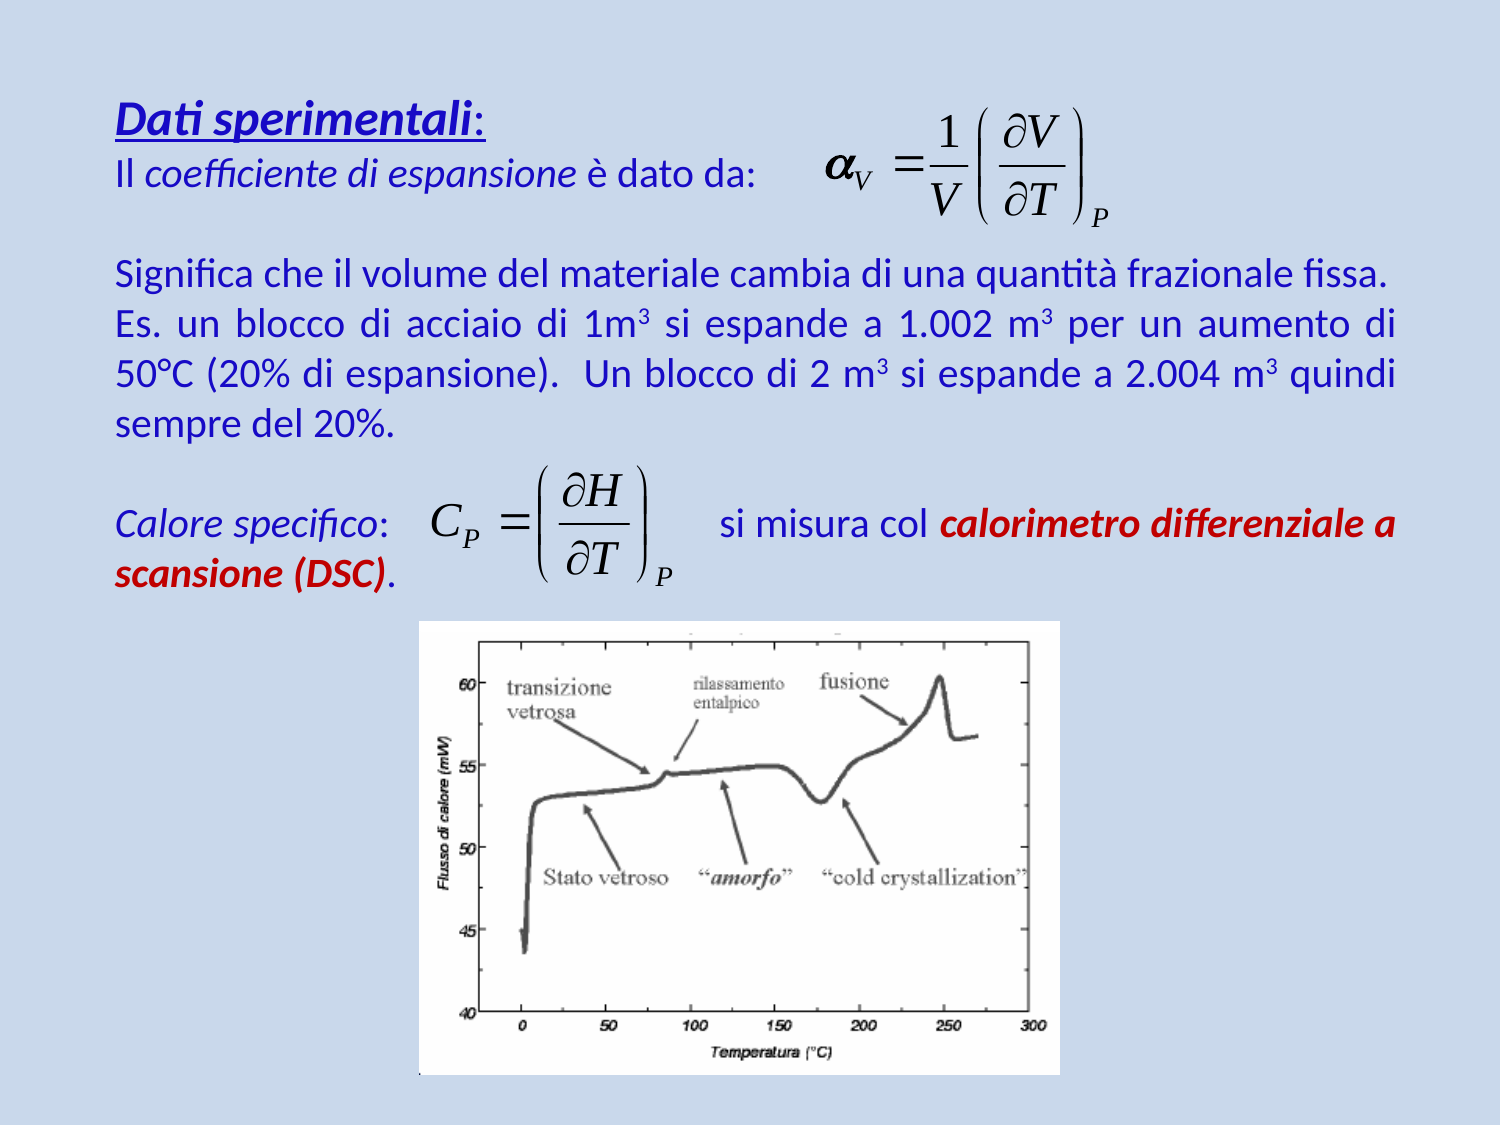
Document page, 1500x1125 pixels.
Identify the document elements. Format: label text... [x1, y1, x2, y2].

text_box Dati sperimentali: Il coefficiente di espansione è dato da: Significa che il volume del materiale cambia di una quantità frazionale fissa. Es. un blocco di acciaio di 1m3 si espande a 1.002 m3 per un aumento di 50°C (20% di espansione). Un blocco di 2 m3 si espande a 2.004 m3 quindi sempre del 20%. Calore specifico: si misura col calorimetro differenziale a scansione (DSC). [100, 78, 1412, 604]
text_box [817, 96, 1119, 240]
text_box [422, 454, 684, 598]
picture [418, 621, 1061, 1076]
